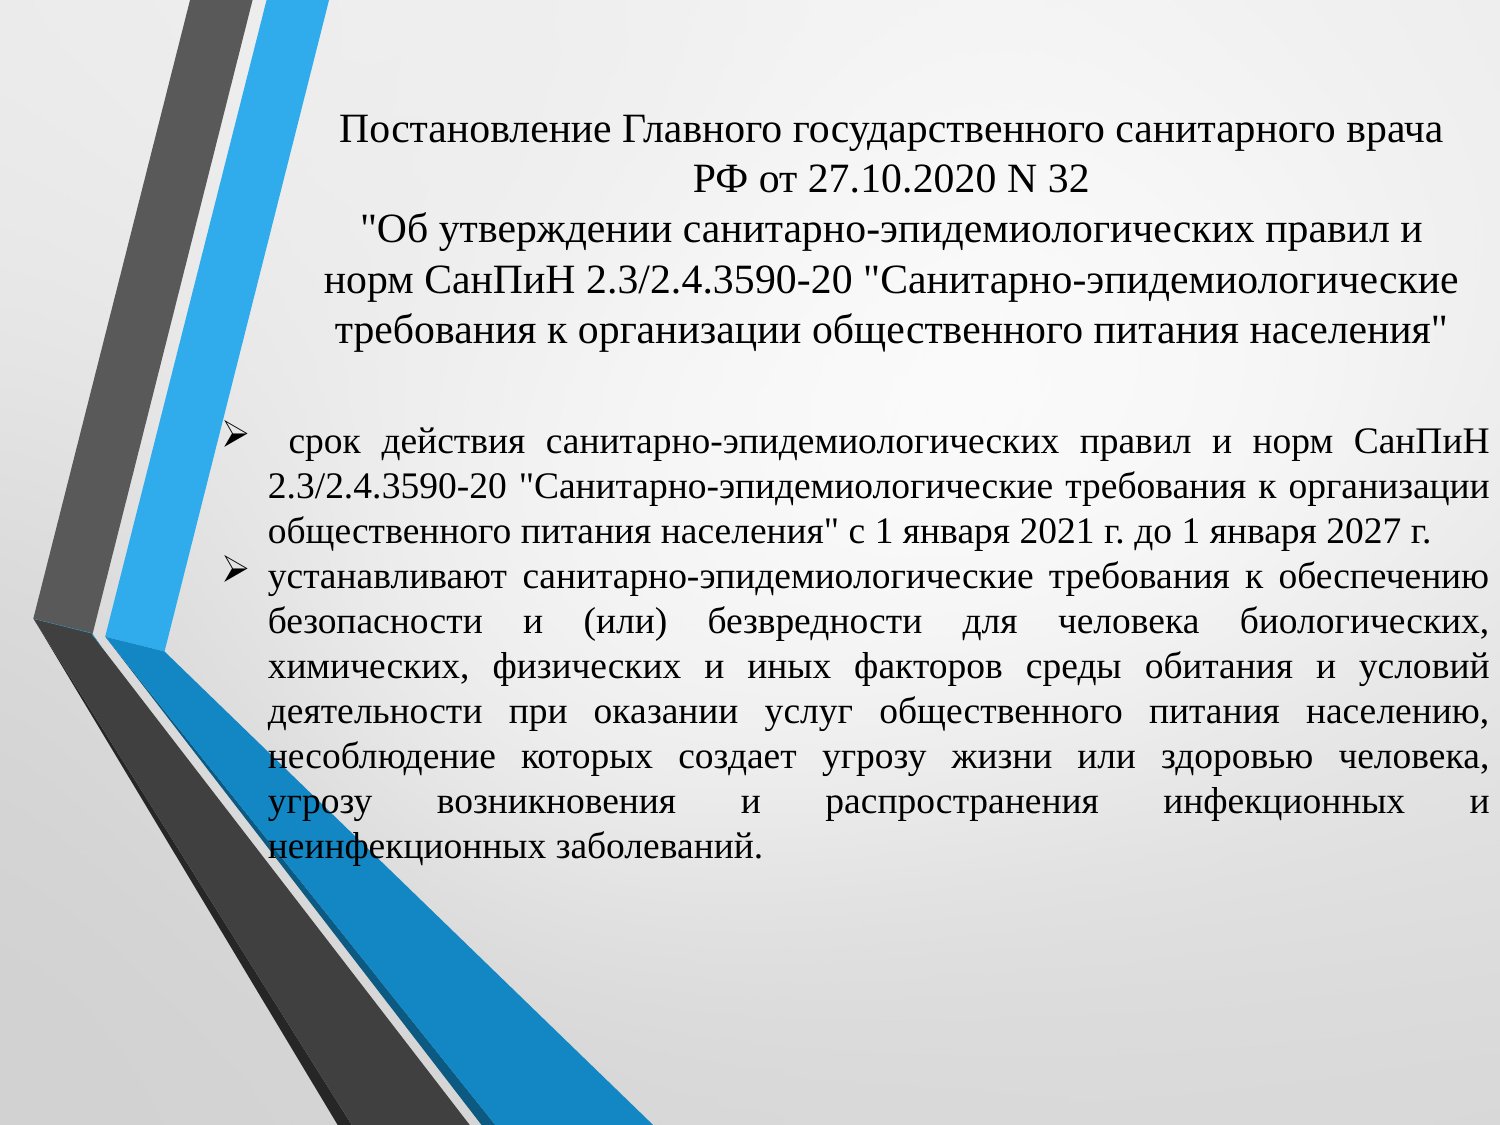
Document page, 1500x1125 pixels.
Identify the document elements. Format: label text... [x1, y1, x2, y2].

title Постановление Главного государственного санитарного врача РФ от 27.10.2020 N 32 "Об утверждении санитарно-эпидемиологических правил и норм СанПиН 2.3/2.4.3590-20 "Санитарно-эпидемиологические требования к организации общественного питания населения" [301, 101, 1482, 408]
text_box срок действия санитарно-эпидемиологических правил и норм СанПиН 2.3/2.4.3590-20 "Санитарно-эпидемиологические требования к организации общественного питания населения" с 1 января 2021 г. до 1 января 2027 г. устанавливают санитарно-эпидемиологические требования к обеспечению безопасности и (или) безвредности для человека биологических, химических, физических и иных факторов среды обитания и условий деятельности при оказании услуг общественного питания населению, несоблюдение которых создает угрозу жизни или здоровью человека, угрозу возникновения и распространения инфекционных и неинфекционных заболеваний. [206, 408, 1500, 1054]
